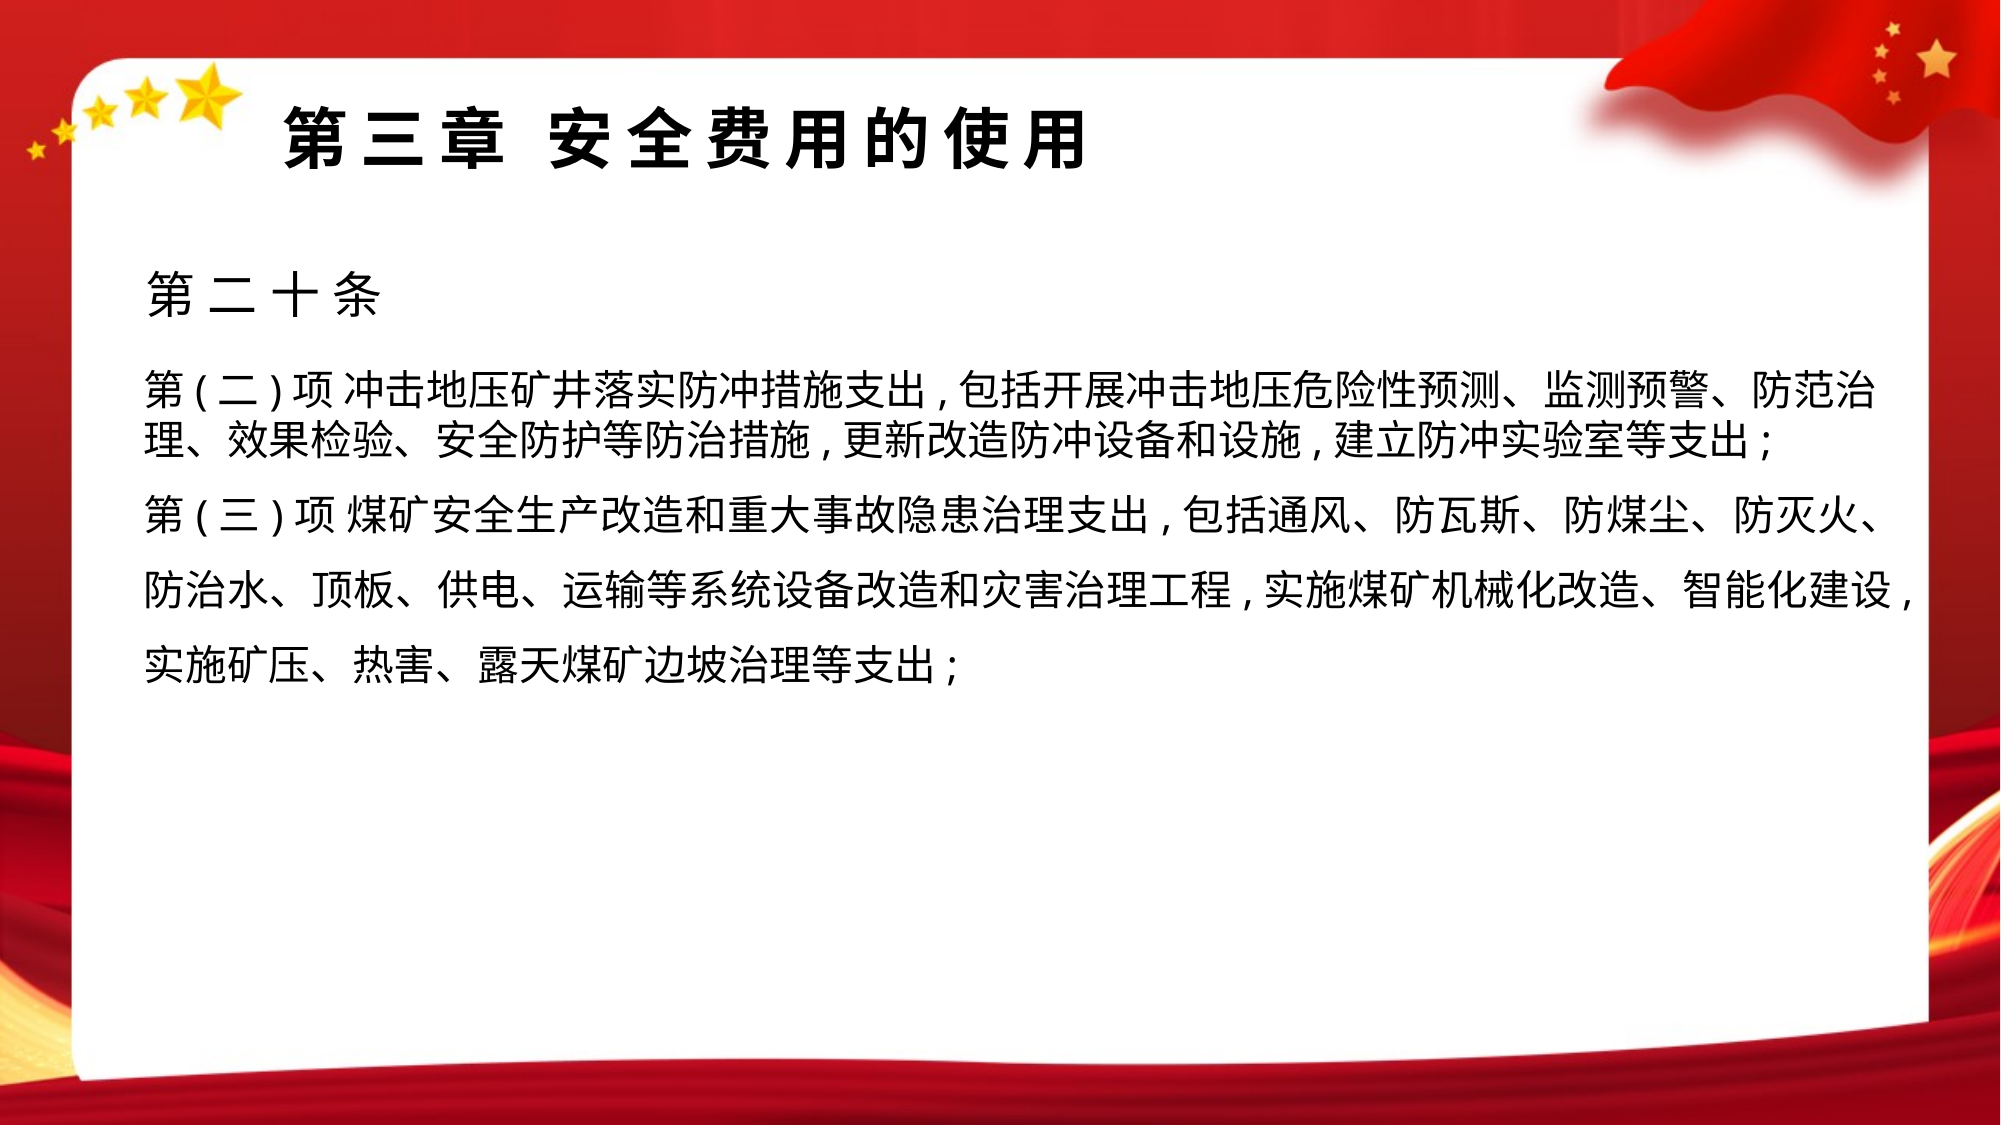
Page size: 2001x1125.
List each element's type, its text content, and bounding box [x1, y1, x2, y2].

text_box 第三章 安全费用的使用 [266, 88, 1588, 184]
text_box 第二十条 [130, 255, 1312, 331]
text_box 第(二)项 冲击地压矿井落实防冲措施支出,包括开展冲击地压危险性预测、监测预警、防范治理、效果检验、安全防护等防治措施,更新改造防冲设备和设施,建立防冲实验室等支出; 第(三)项 煤矿安全生产改造和重大事故隐患治理支出,包括通风、防瓦斯、防煤尘、防灭火、防治水、顶板、供电、运输等系统设备改造和灾害治理工程,实施煤矿机械化改造、智能化建设,实施矿压、热害、露天煤矿边坡治理等支出; [128, 356, 1917, 1125]
picture [0, 0, 2001, 1125]
